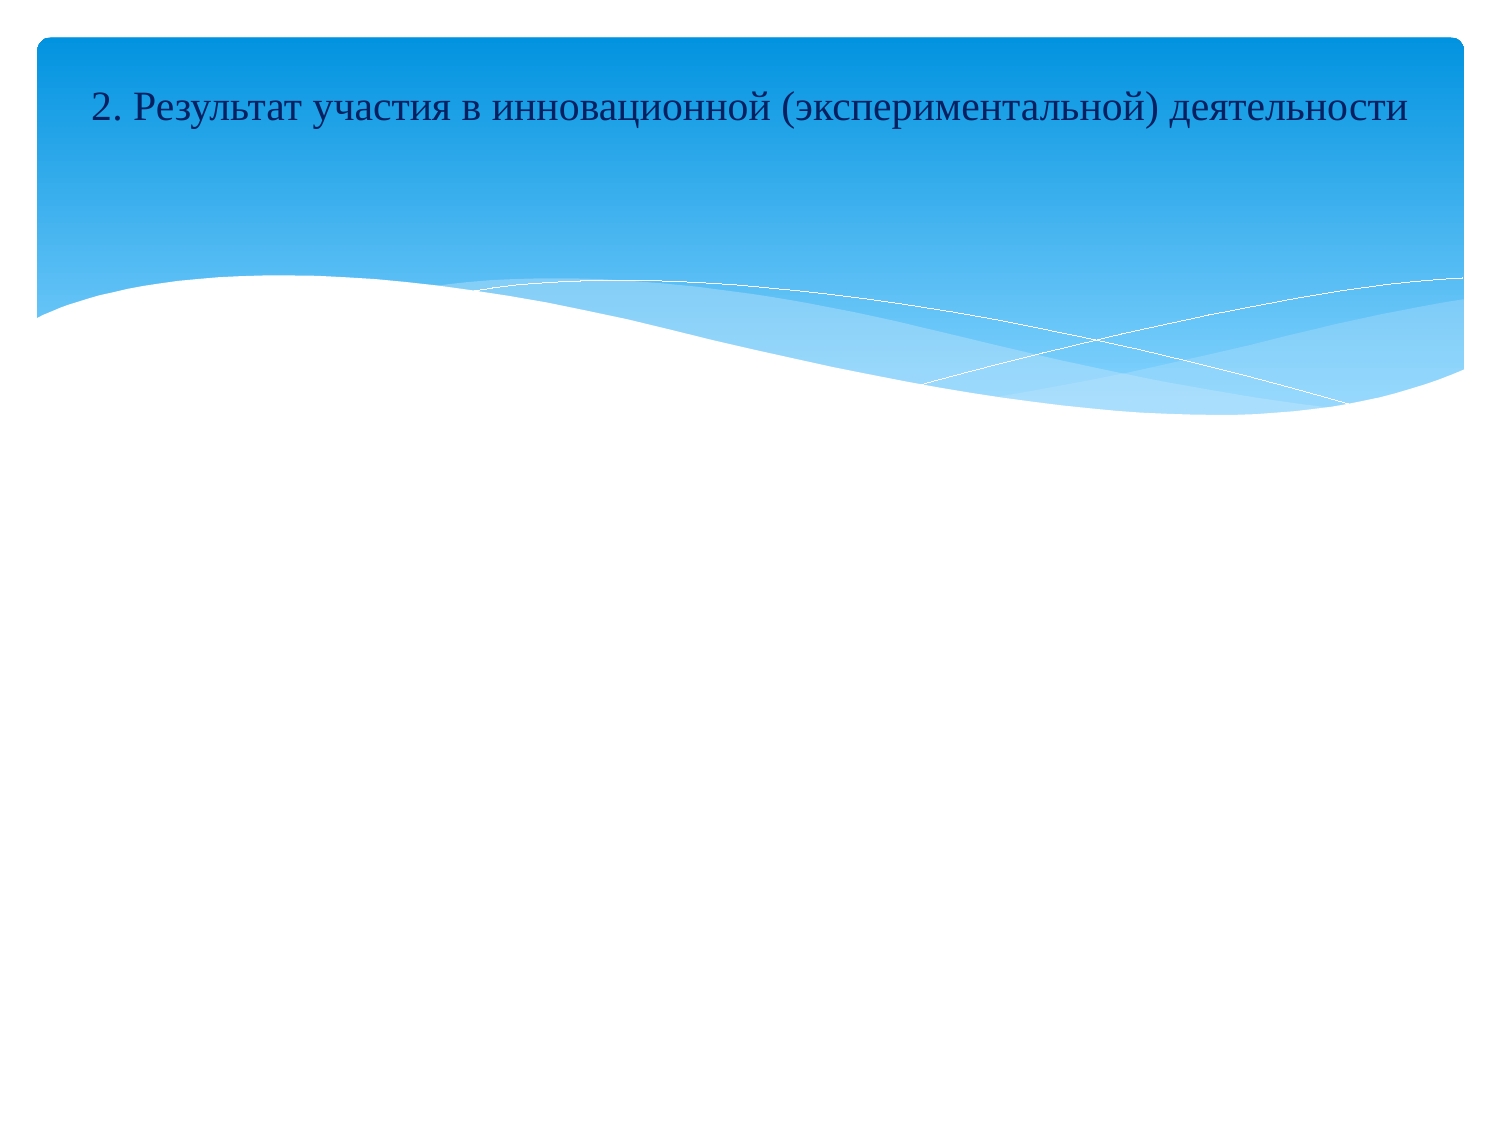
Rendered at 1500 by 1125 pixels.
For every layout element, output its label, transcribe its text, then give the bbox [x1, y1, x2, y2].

title 2. Результат участия в инновационной (экспериментальной) деятельности [75, 55, 1425, 261]
